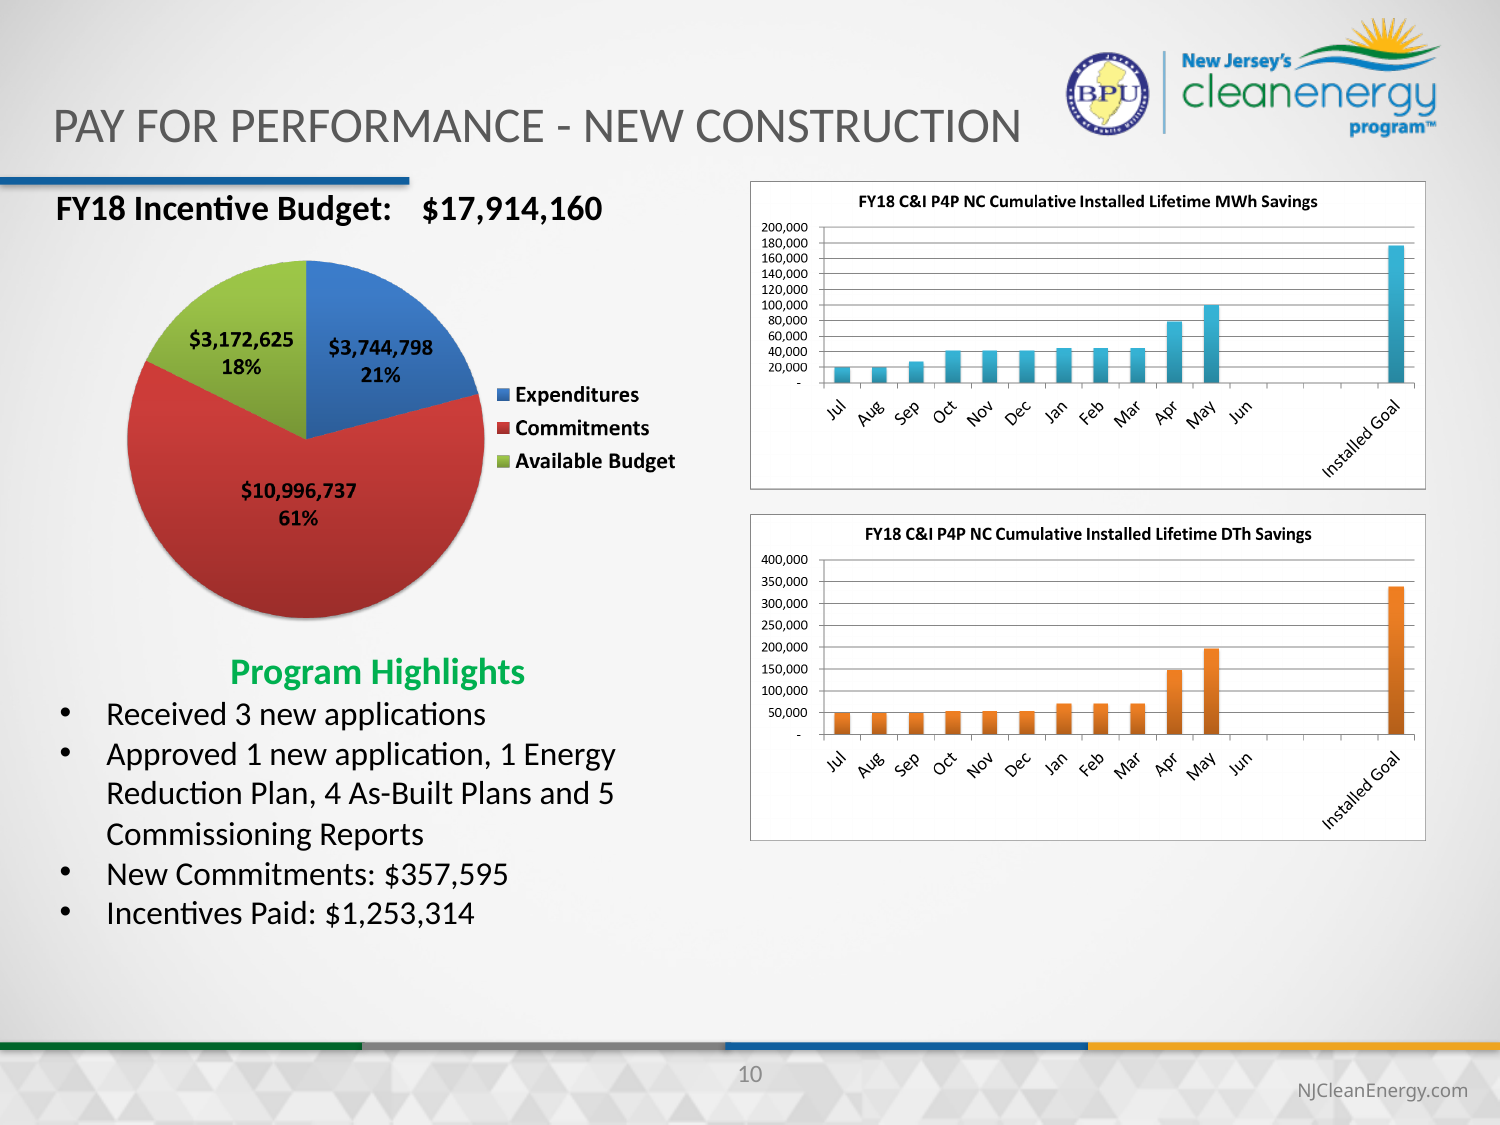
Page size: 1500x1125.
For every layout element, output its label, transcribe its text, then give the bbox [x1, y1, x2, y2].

picture [0, 0, 1500, 1042]
slide_number 10 [581, 1042, 919, 1103]
picture [0, 1050, 1500, 1125]
text_box Program Highlights Received 3 new applications Approved 1 new application, 1 Energy Reduction Plan, 4 As-Built Plans and 5 Commissioning Reports New Commitments: $357,595 Incentives Paid: $1,253,314 [36, 667, 729, 979]
text_box Pay for performance - new construction [38, 84, 1050, 196]
